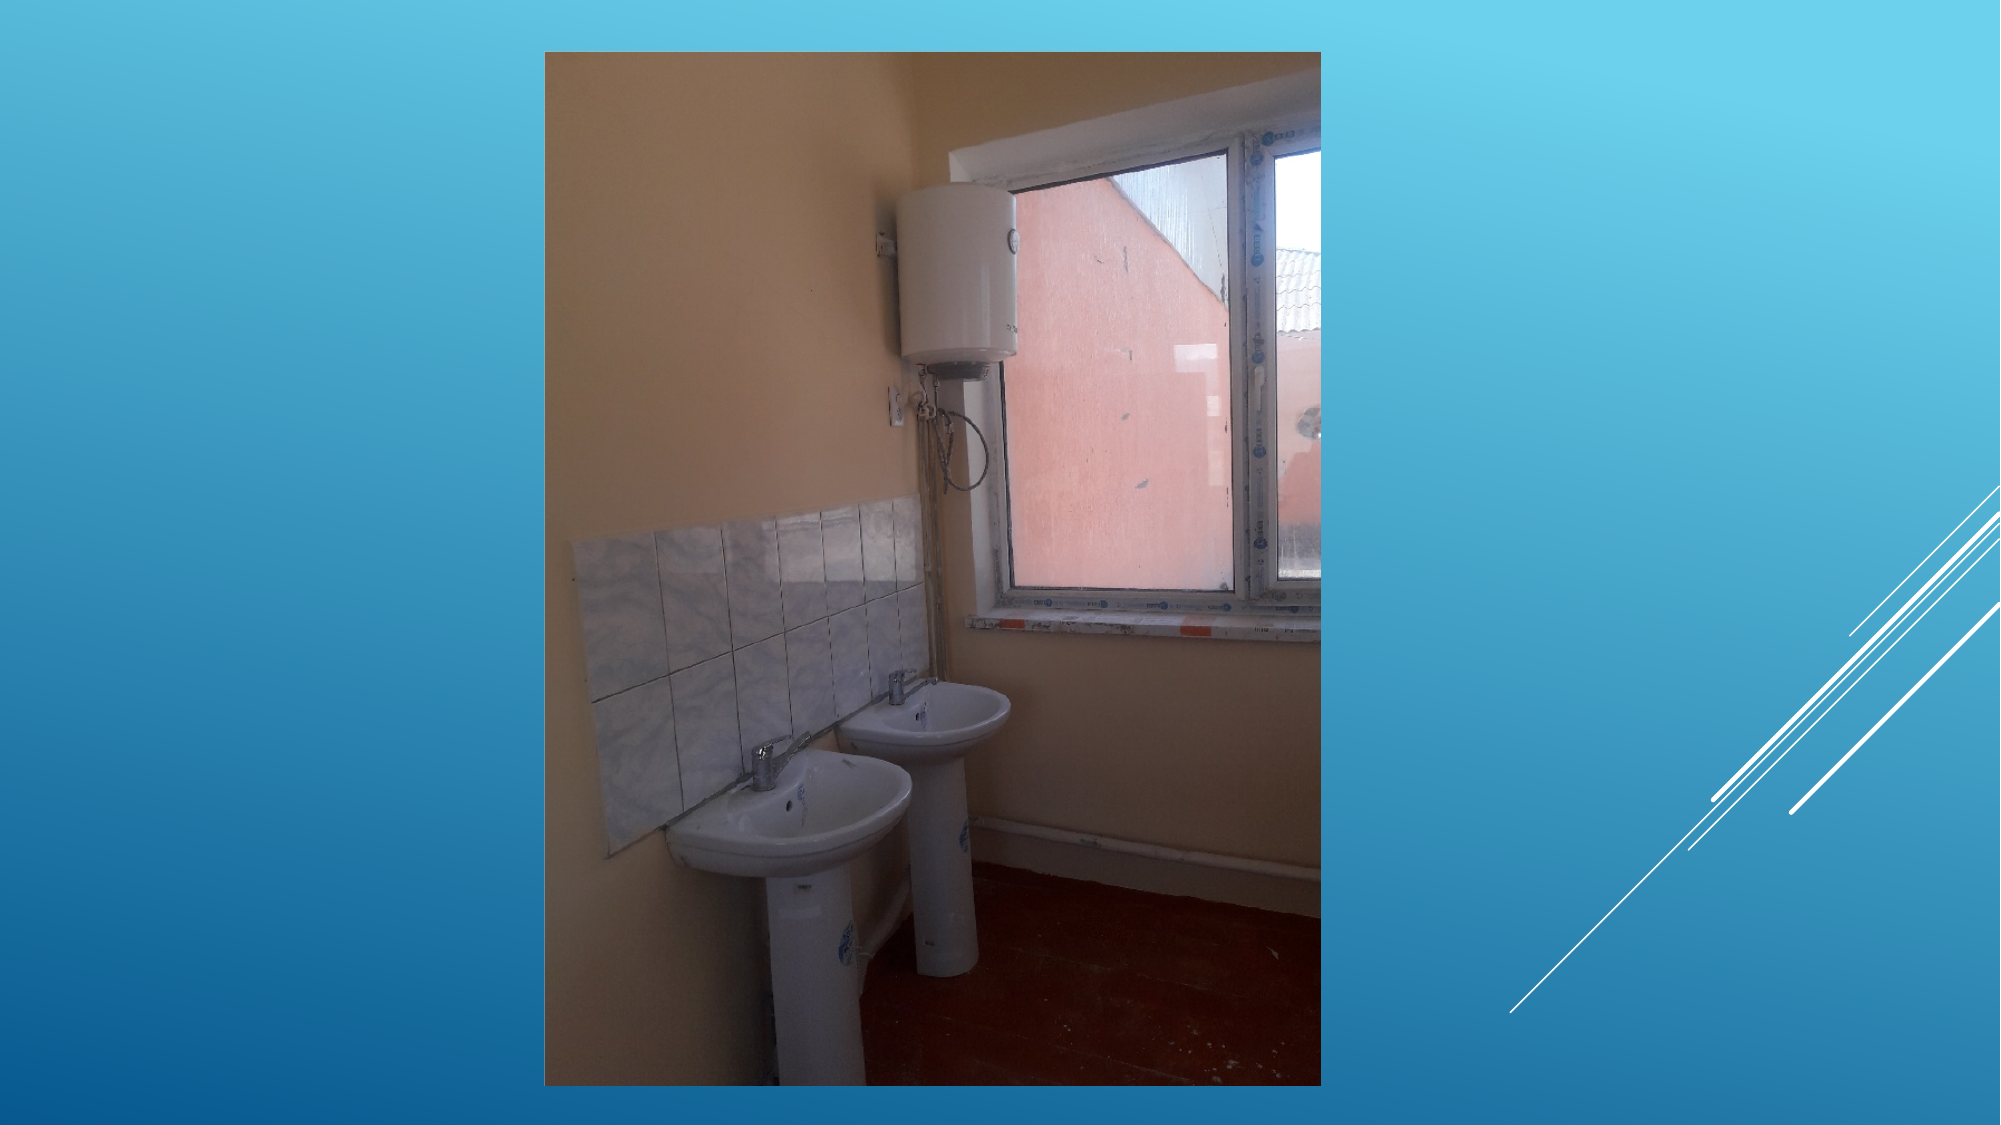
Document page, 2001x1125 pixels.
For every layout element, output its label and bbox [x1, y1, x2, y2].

picture [545, 958, 1321, 1086]
list [415, 180, 1450, 958]
picture [545, 52, 1321, 180]
